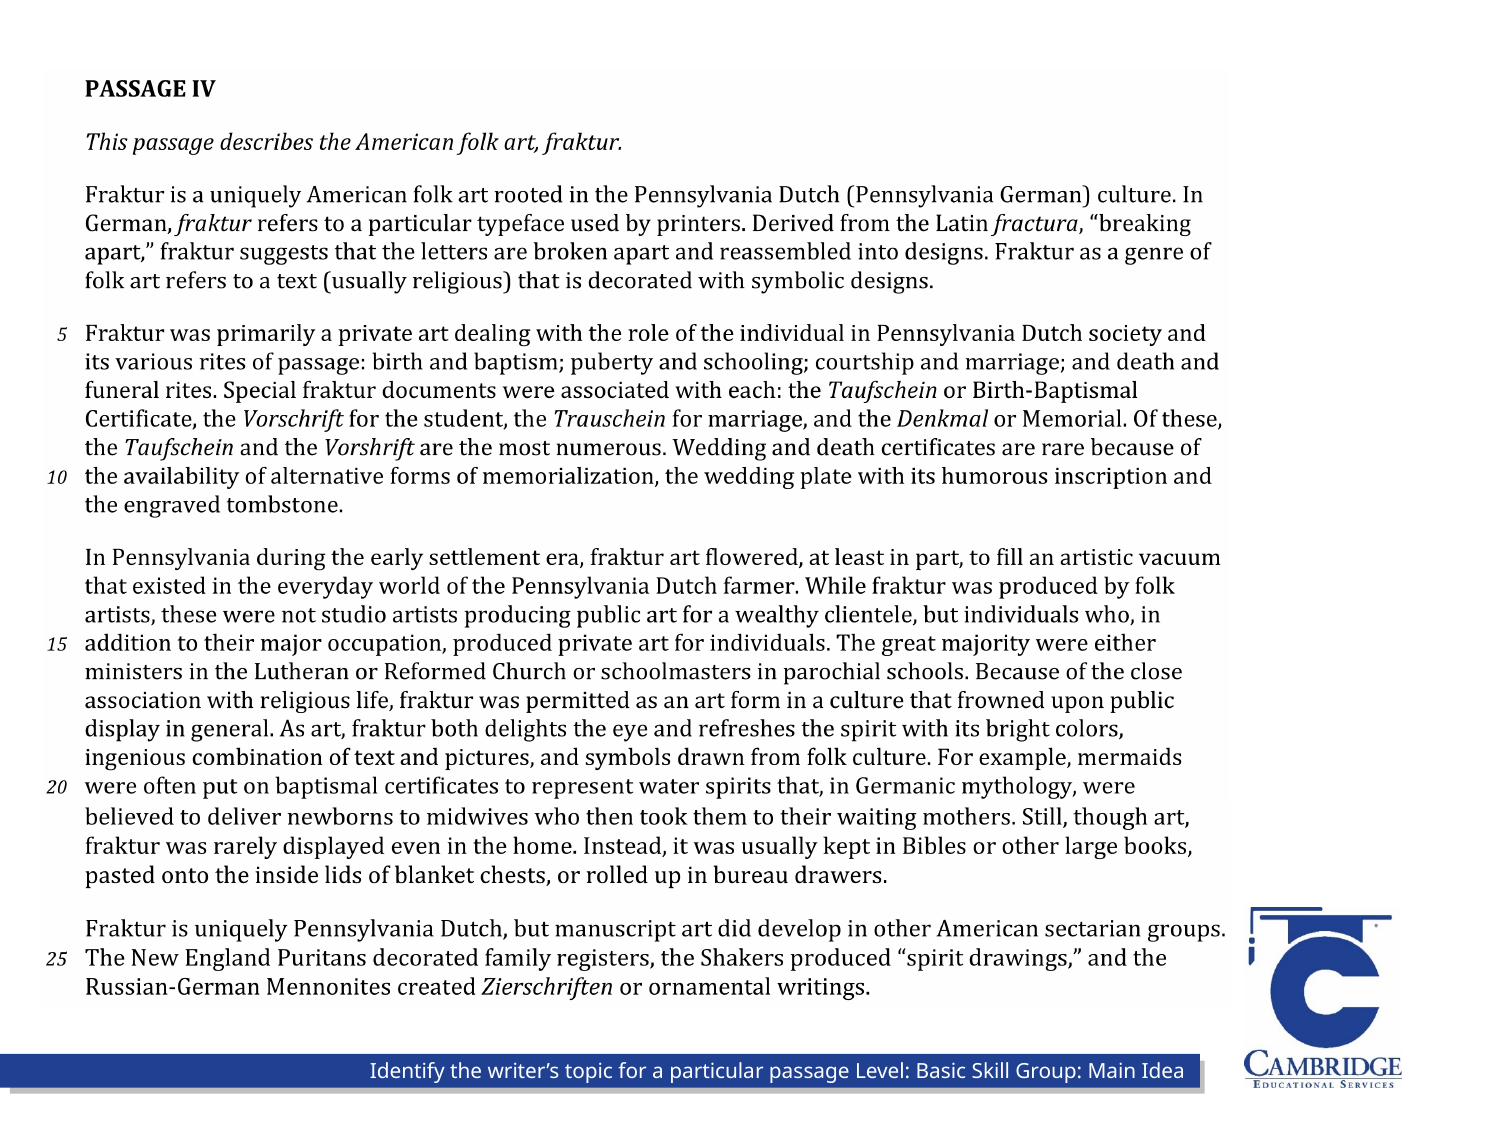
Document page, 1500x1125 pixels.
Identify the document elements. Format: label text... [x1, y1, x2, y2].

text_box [40, 67, 1231, 1011]
picture [1244, 907, 1403, 1088]
text_box [9, 1059, 1206, 1095]
footer Identify the writer’s topic for a particular passage Level: Basic Skill Group: Main Idea [0, 1053, 1200, 1088]
